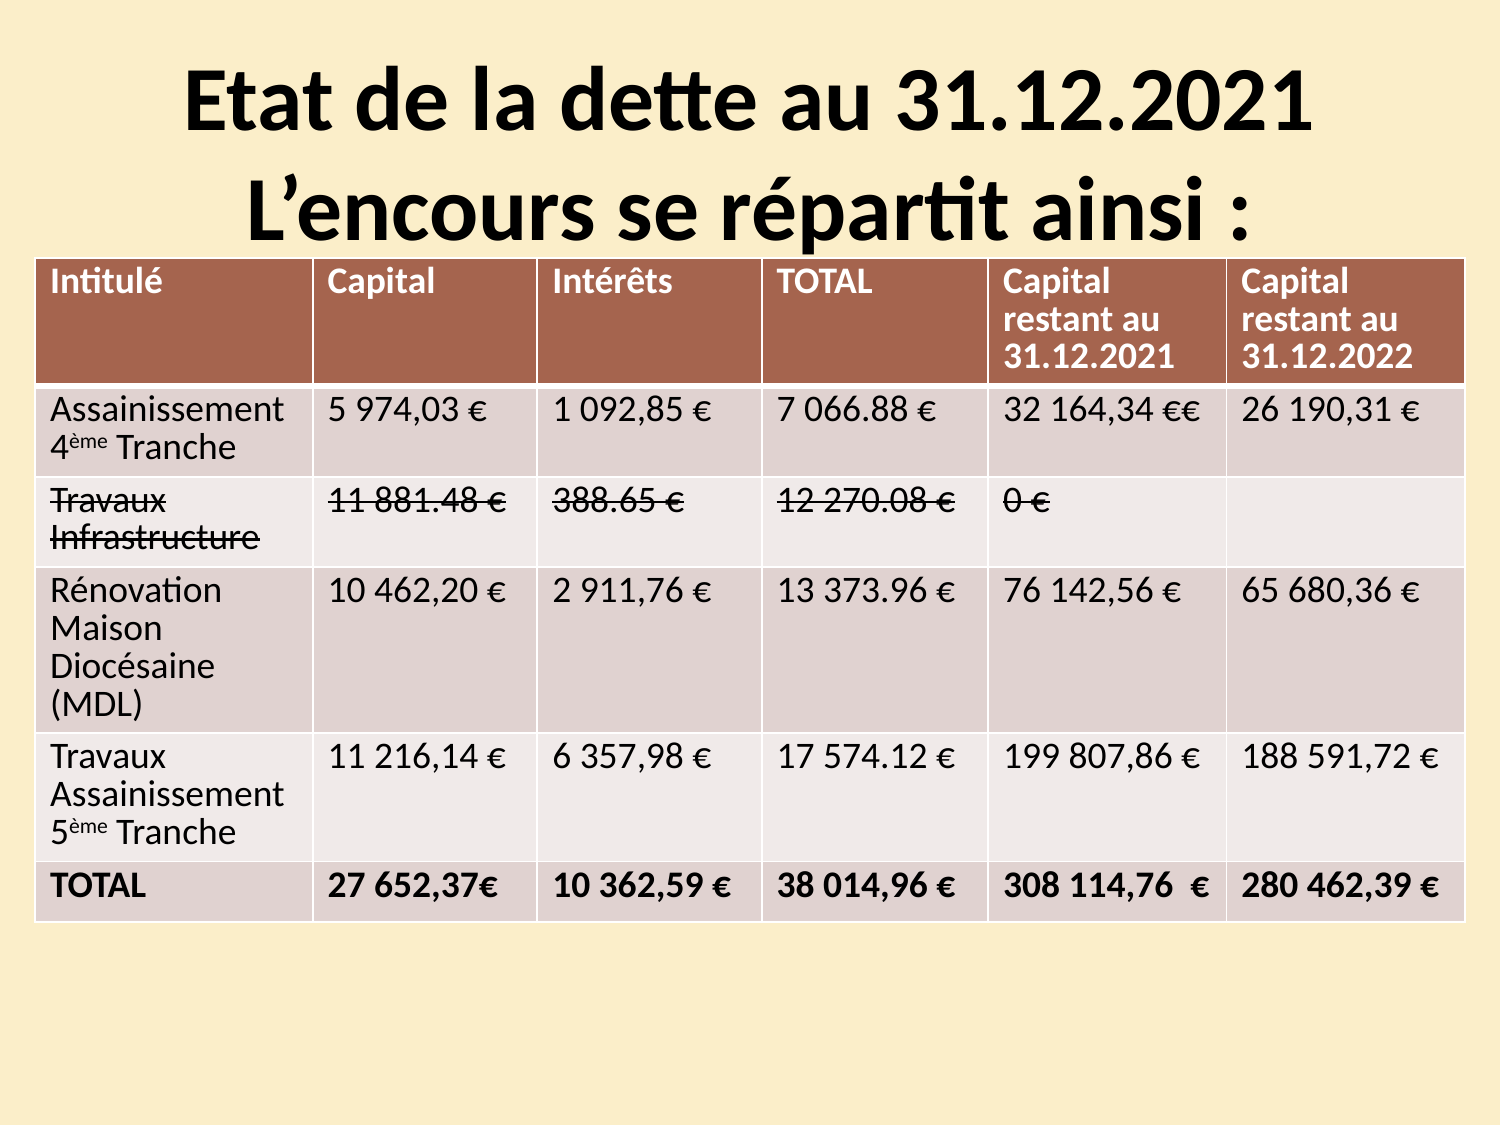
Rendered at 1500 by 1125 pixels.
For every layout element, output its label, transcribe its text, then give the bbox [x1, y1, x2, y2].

table_cell 10 462,20 € [314, 568, 536, 732]
table_cell 5 974,03 € [314, 389, 536, 476]
table_cell 0 € [989, 478, 1226, 566]
table_header TOTAL [763, 259, 987, 383]
table_cell 38 014,96 € [763, 862, 987, 921]
table_cell 26 190,31 € [1227, 389, 1464, 476]
title Etat de la dette au 31.12.2021 L’encours se répartit ainsi : [75, 7, 1425, 257]
table_header Capital restant au 31.12.2021 [989, 259, 1226, 383]
table_cell TOTAL [36, 862, 312, 921]
table_cell 280 462,39 € [1227, 862, 1464, 921]
table_cell Rénovation Maison Diocésaine (MDL) [36, 568, 312, 732]
table_cell 6 357,98 € [538, 734, 761, 861]
table_cell 1 092,85 € [538, 389, 761, 476]
table_cell 11 216,14 € [314, 734, 536, 861]
table_cell 10 362,59 € [538, 862, 761, 921]
table_cell 7 066.88 € [763, 389, 987, 476]
table_cell 199 807,86 € [989, 734, 1226, 861]
table_cell 2 911,76 € [538, 568, 761, 732]
table_cell 13 373.96 € [763, 568, 987, 732]
table_cell 32 164,34 €€ [989, 389, 1226, 476]
table_cell Travaux Infrastructure [36, 478, 312, 566]
table_cell Assainissement 4ème Tranche [36, 389, 312, 476]
table_cell 188 591,72 € [1227, 734, 1464, 861]
table_cell 11 881.48 € [314, 478, 536, 566]
table_cell 388.65 € [538, 478, 761, 566]
table_header Intitulé [36, 259, 312, 383]
table_cell 308 114,76 € [989, 862, 1226, 921]
table_cell 27 652,37€ [314, 862, 536, 921]
table_cell 65 680,36 € [1227, 568, 1464, 732]
table_header Capital [314, 259, 536, 383]
table_cell 17 574.12 € [763, 734, 987, 861]
table_cell [1227, 478, 1464, 566]
table_cell Travaux Assainissement 5ème Tranche [36, 734, 312, 861]
table_header Intérêts [538, 259, 761, 383]
table_header Capital restant au 31.12.2022 [1227, 259, 1464, 383]
table_cell 12 270.08 € [763, 478, 987, 566]
table_cell 76 142,56 € [989, 568, 1226, 732]
